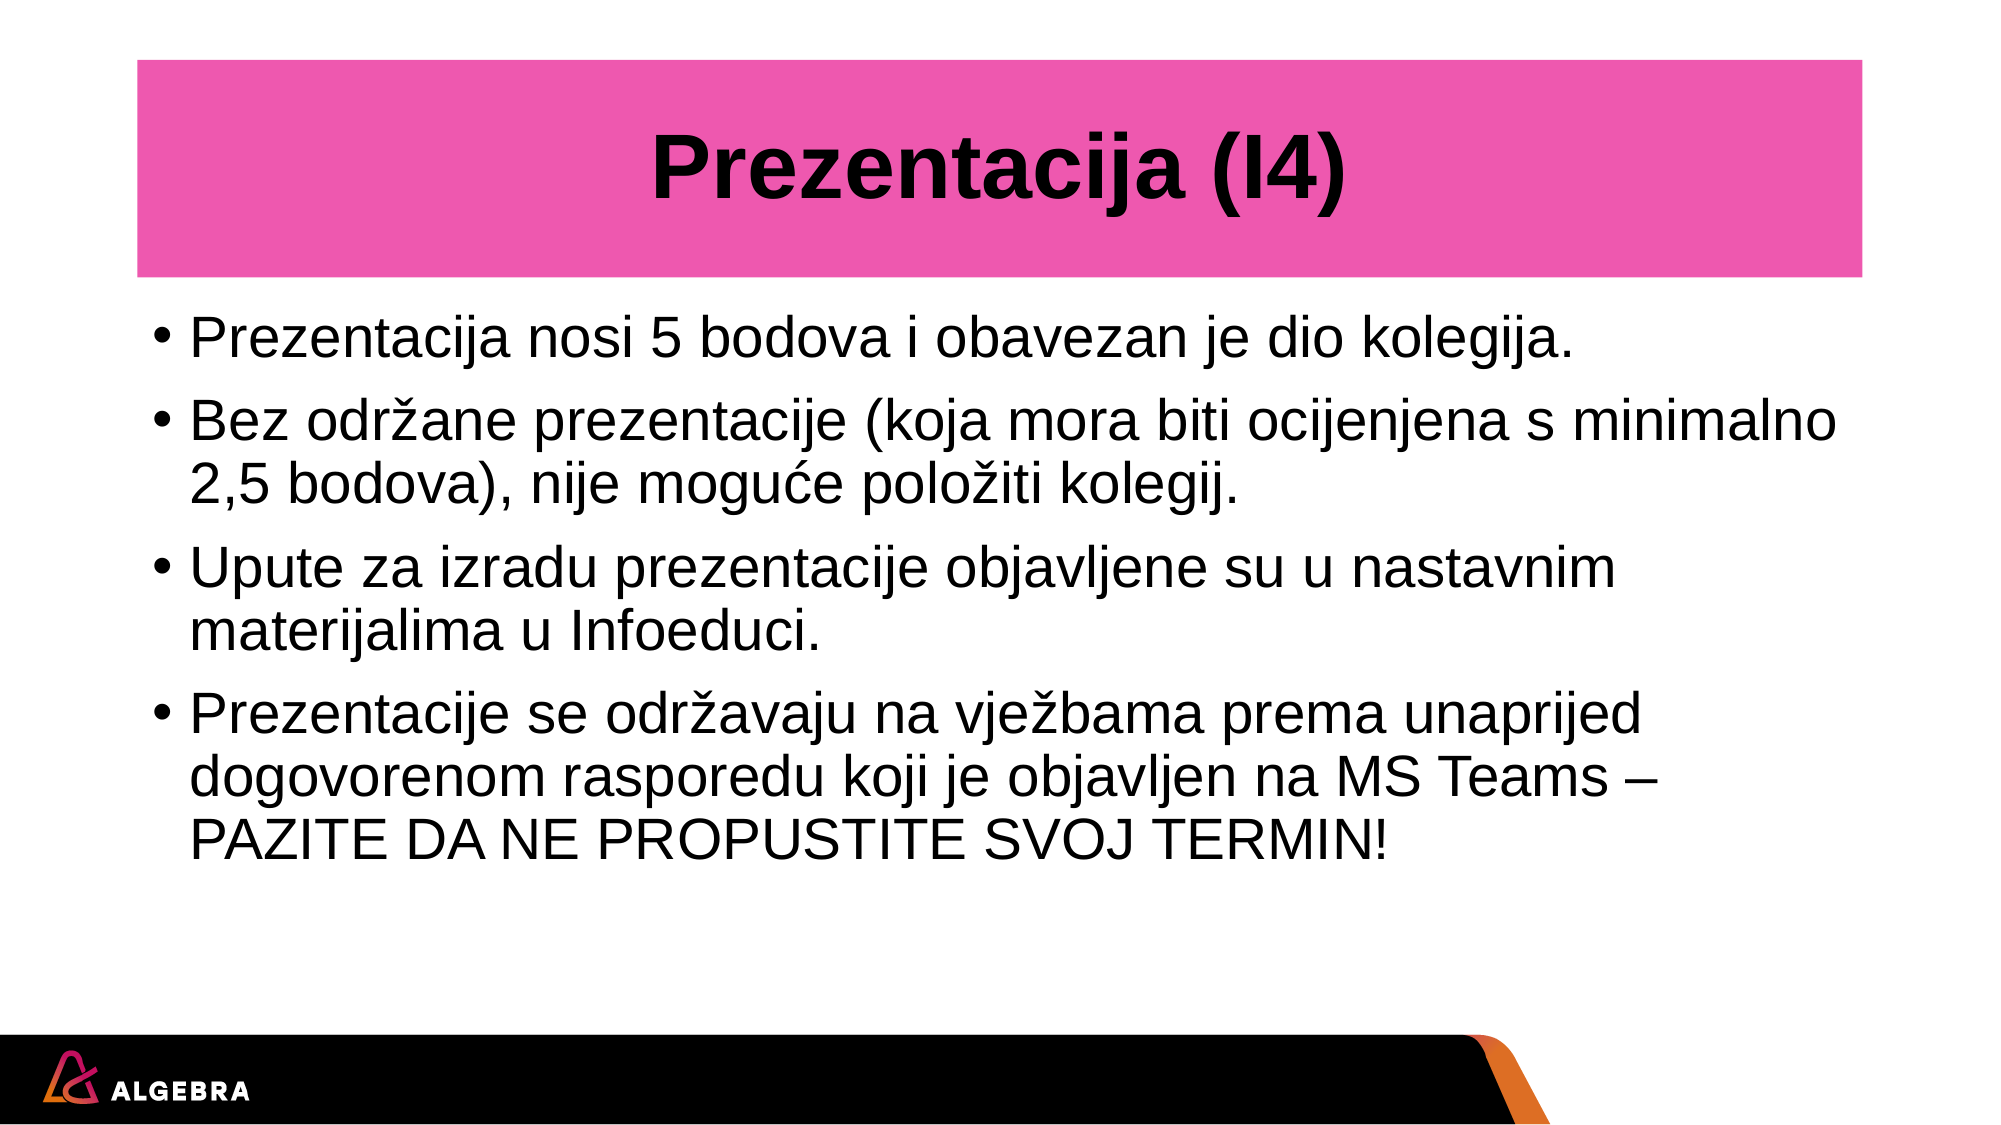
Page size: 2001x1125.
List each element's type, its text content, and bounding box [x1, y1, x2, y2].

picture [0, 1034, 1733, 1125]
list Prezentacija nosi 5 bodova i obavezan je dio kolegija. Bez održane prezentacije (koja mora biti ocijenjena s minimalno 2,5 bodova), nije moguće položiti kolegij. Upute za izradu prezentacije objavljene su u nastavnim materijalima u Infoeduci. Prezentacije se održavaju na vježbama prema unaprijed dogovorenom rasporedu koji je objavljen na MS Teams – PAZITE DA NE PROPUSTITE SVOJ TERMIN! [137, 299, 1863, 1014]
title Prezentacija (I4) [137, 59, 1863, 278]
